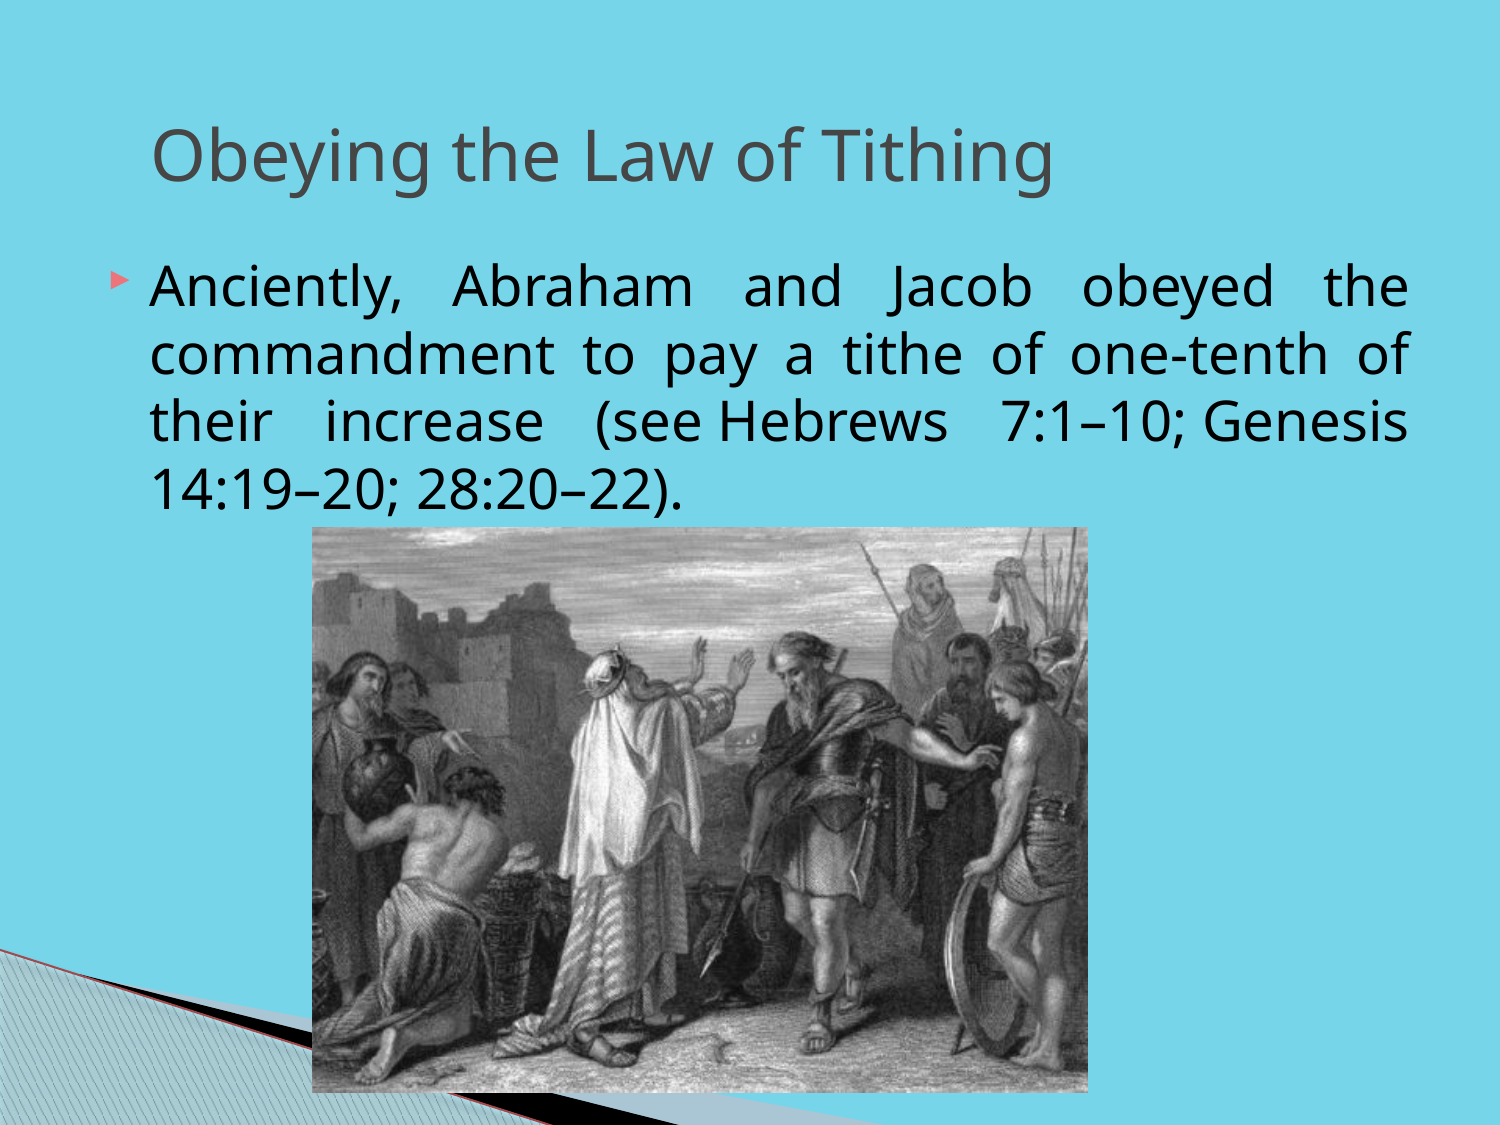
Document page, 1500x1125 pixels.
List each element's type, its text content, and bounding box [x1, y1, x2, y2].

picture [312, 526, 1089, 1093]
title Obeying the Law of Tithing [135, 101, 1486, 290]
list Anciently, Abraham and Jacob obeyed the commandment to pay a tithe of one-tenth of their increase (see Hebrews 7:1–10; Genesis 14:19–20; 28:20–22). [75, 243, 1425, 986]
